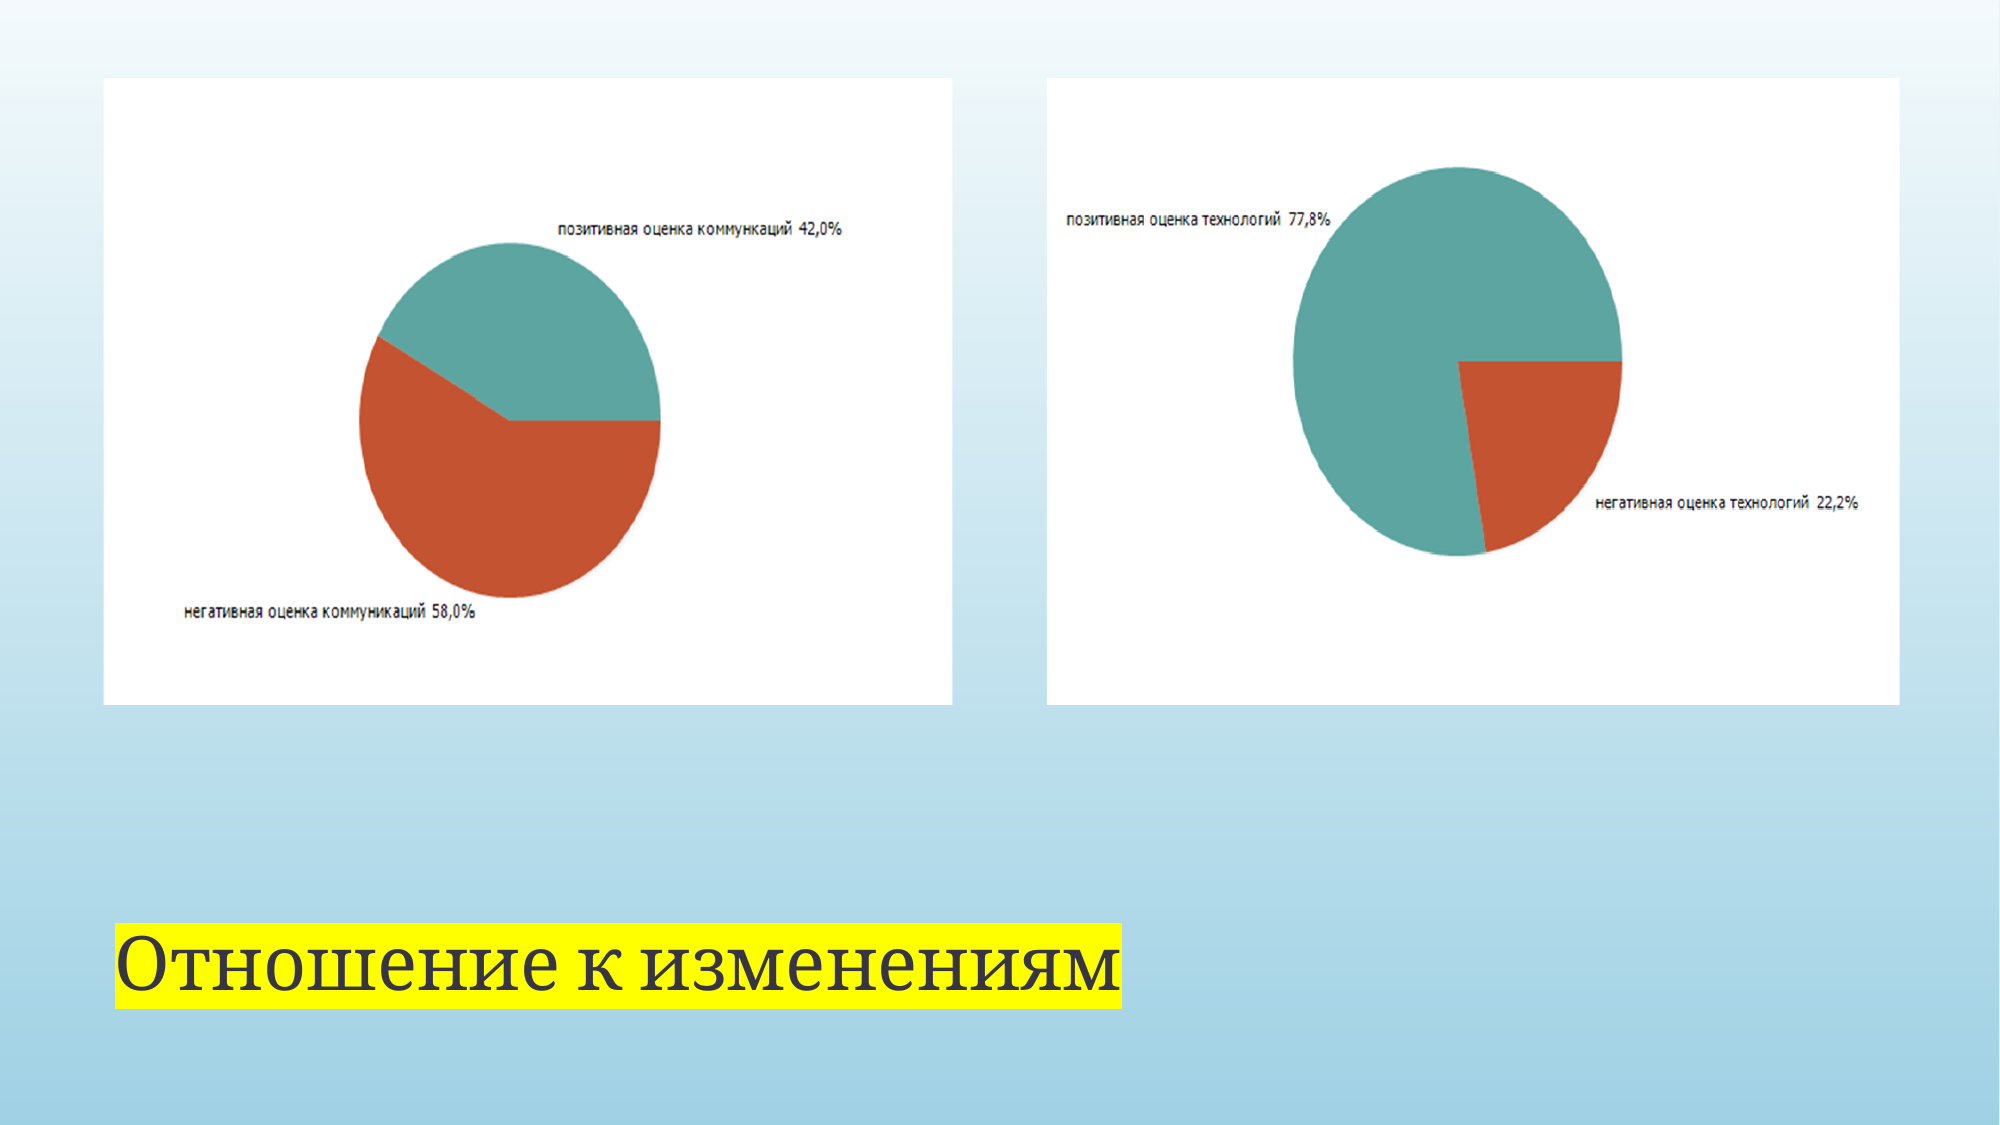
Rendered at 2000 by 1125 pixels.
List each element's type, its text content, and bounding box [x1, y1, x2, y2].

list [103, 78, 953, 705]
picture [1046, 78, 1900, 705]
title Отношение к изменениям [99, 837, 1900, 1013]
